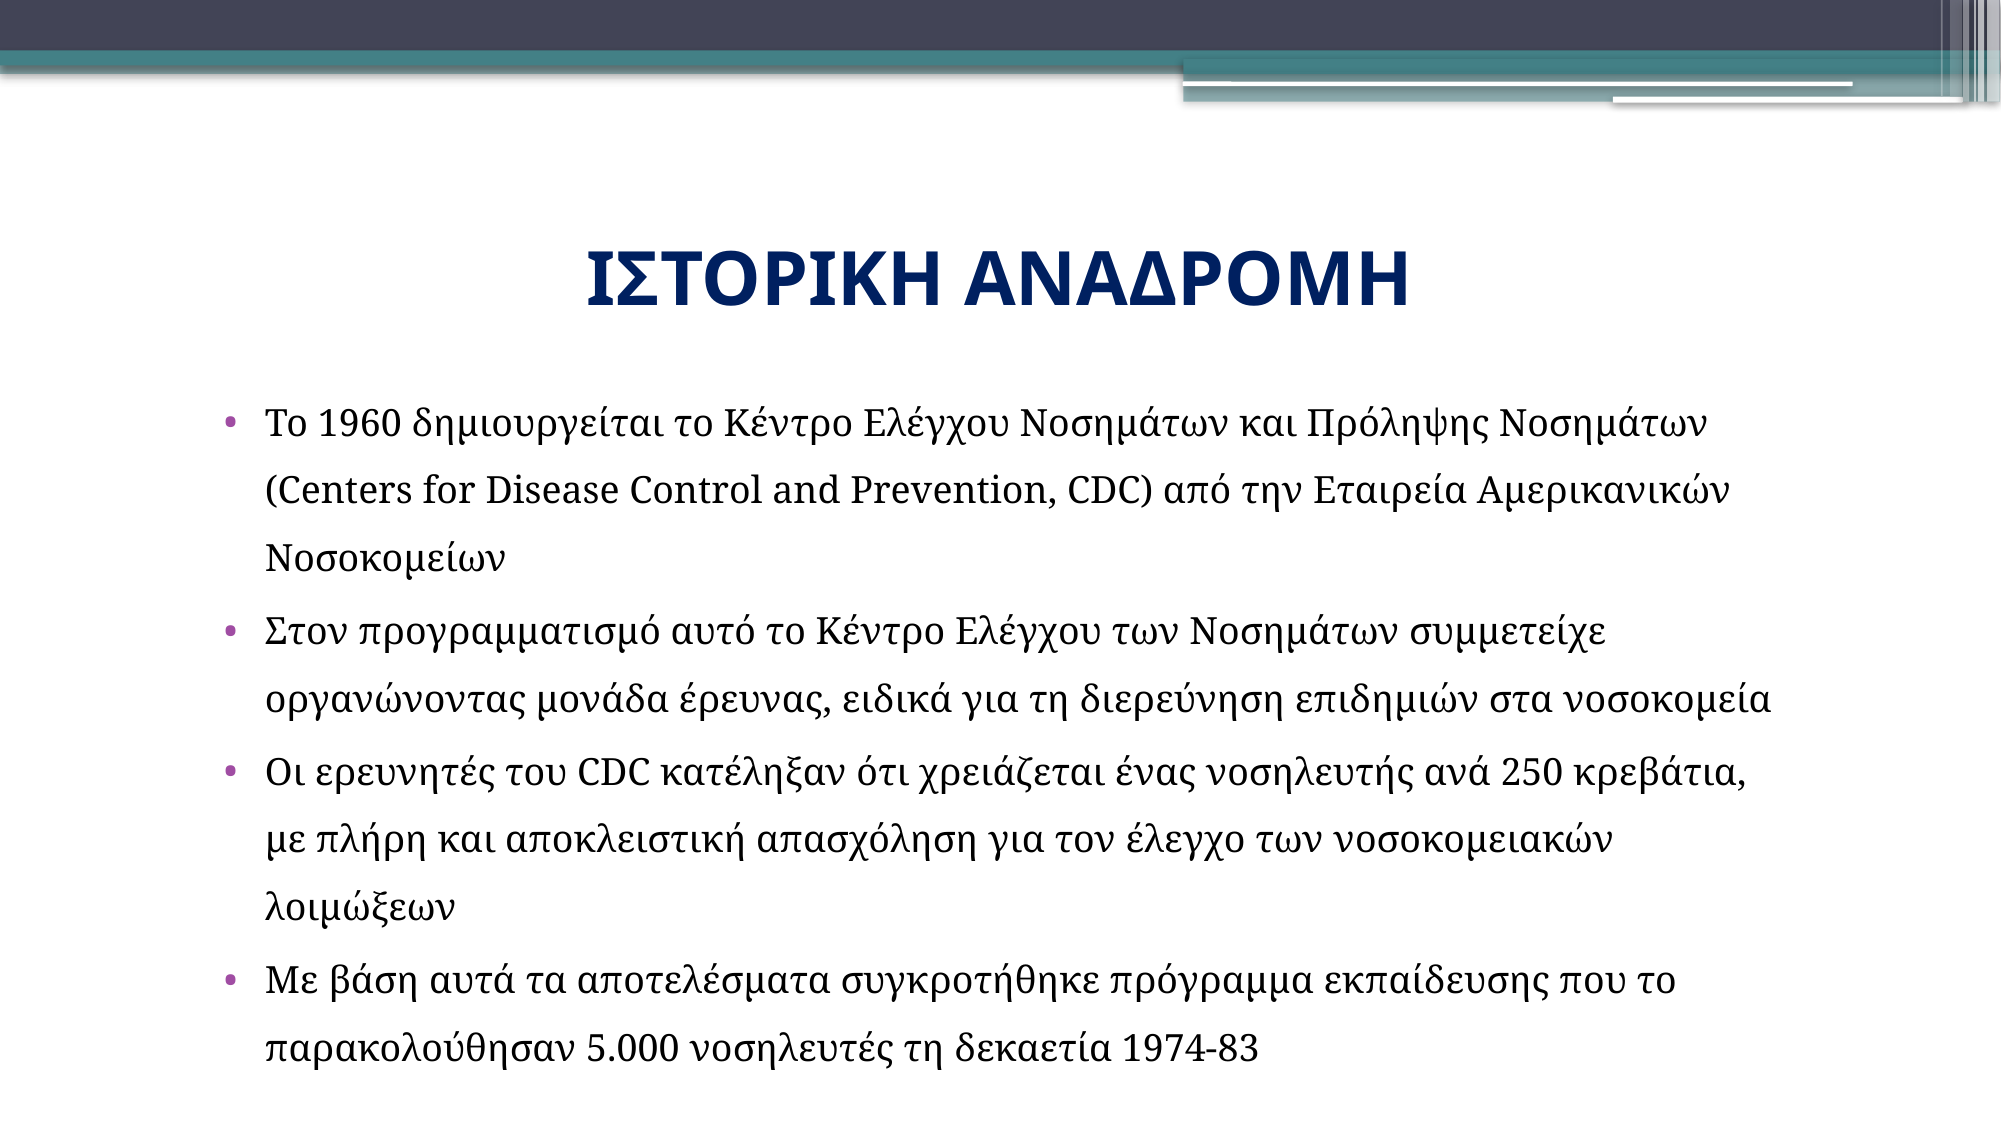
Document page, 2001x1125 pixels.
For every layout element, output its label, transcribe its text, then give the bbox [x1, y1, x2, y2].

list Το 1960 δημιουργείται το Κέντρο Ελέγχου Νοσημάτων και Πρόληψης Νοσημάτων (Centers for Disease Control and Prevention, CDC) από την Εταιρεία Αμερικανικών Νοσοκομείων Στον προγραμματισμό αυτό το Κέντρο Ελέγχου των Νοσημάτων συμμετείχε οργανώνοντας μονάδα έρευνας, ειδικά για τη διερεύνηση επιδημιών στα νοσοκομεία Οι ερευνητές του CDC κατέληξαν ότι χρειάζεται ένας νοσηλευτής ανά 250 κρεβάτια, με πλήρη και αποκλειστική απασχόληση για τον έλεγχο των νοσοκομειακών λοιμώξεων Με βάση αυτά τα αποτελέσματα συγκροτήθηκε πρόγραμμα εκπαίδευσης που το παρακολούθησαν 5.000 νοσηλευτές τη δεκαετία 1974-83 [191, 368, 1806, 1079]
title ΙΣΤΟΡΙΚΗ ΑΝΑΔΡΟΜΗ [99, 187, 1900, 363]
